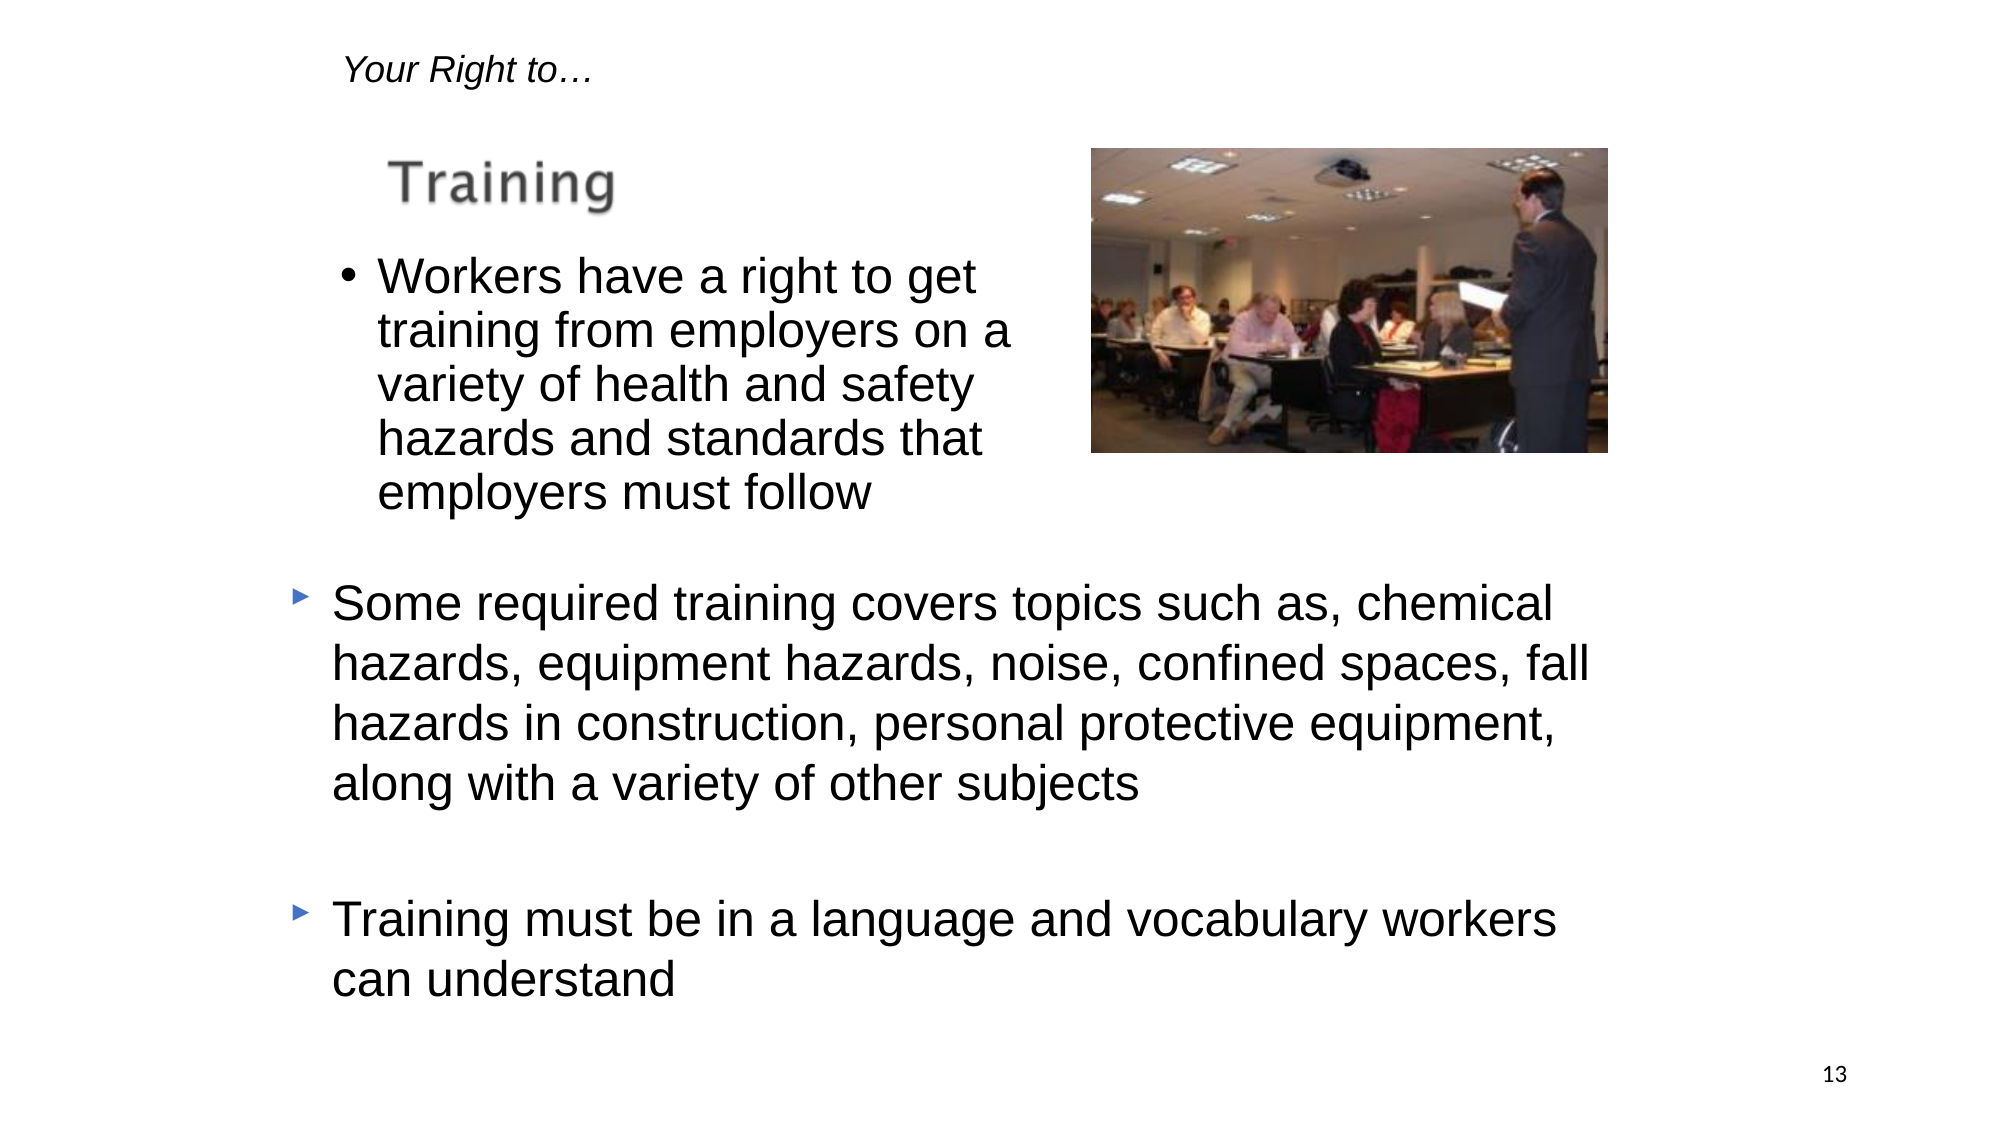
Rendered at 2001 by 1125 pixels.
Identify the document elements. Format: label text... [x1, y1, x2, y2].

text_box Some required training covers topics such as, chemical hazards, equipment hazards, noise, confined spaces, fall hazards in construction, personal protective equipment, along with a variety of other subjects Training must be in a language and vocabulary workers can understand [257, 562, 1608, 1060]
slide_number 13 [1412, 1042, 1863, 1103]
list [1091, 148, 1608, 453]
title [349, 117, 1392, 259]
list Workers have a right to get training from employers on a variety of health and safety hazards and standards that employers must follow [324, 242, 1163, 562]
text_box Your Right to… [326, 37, 611, 98]
